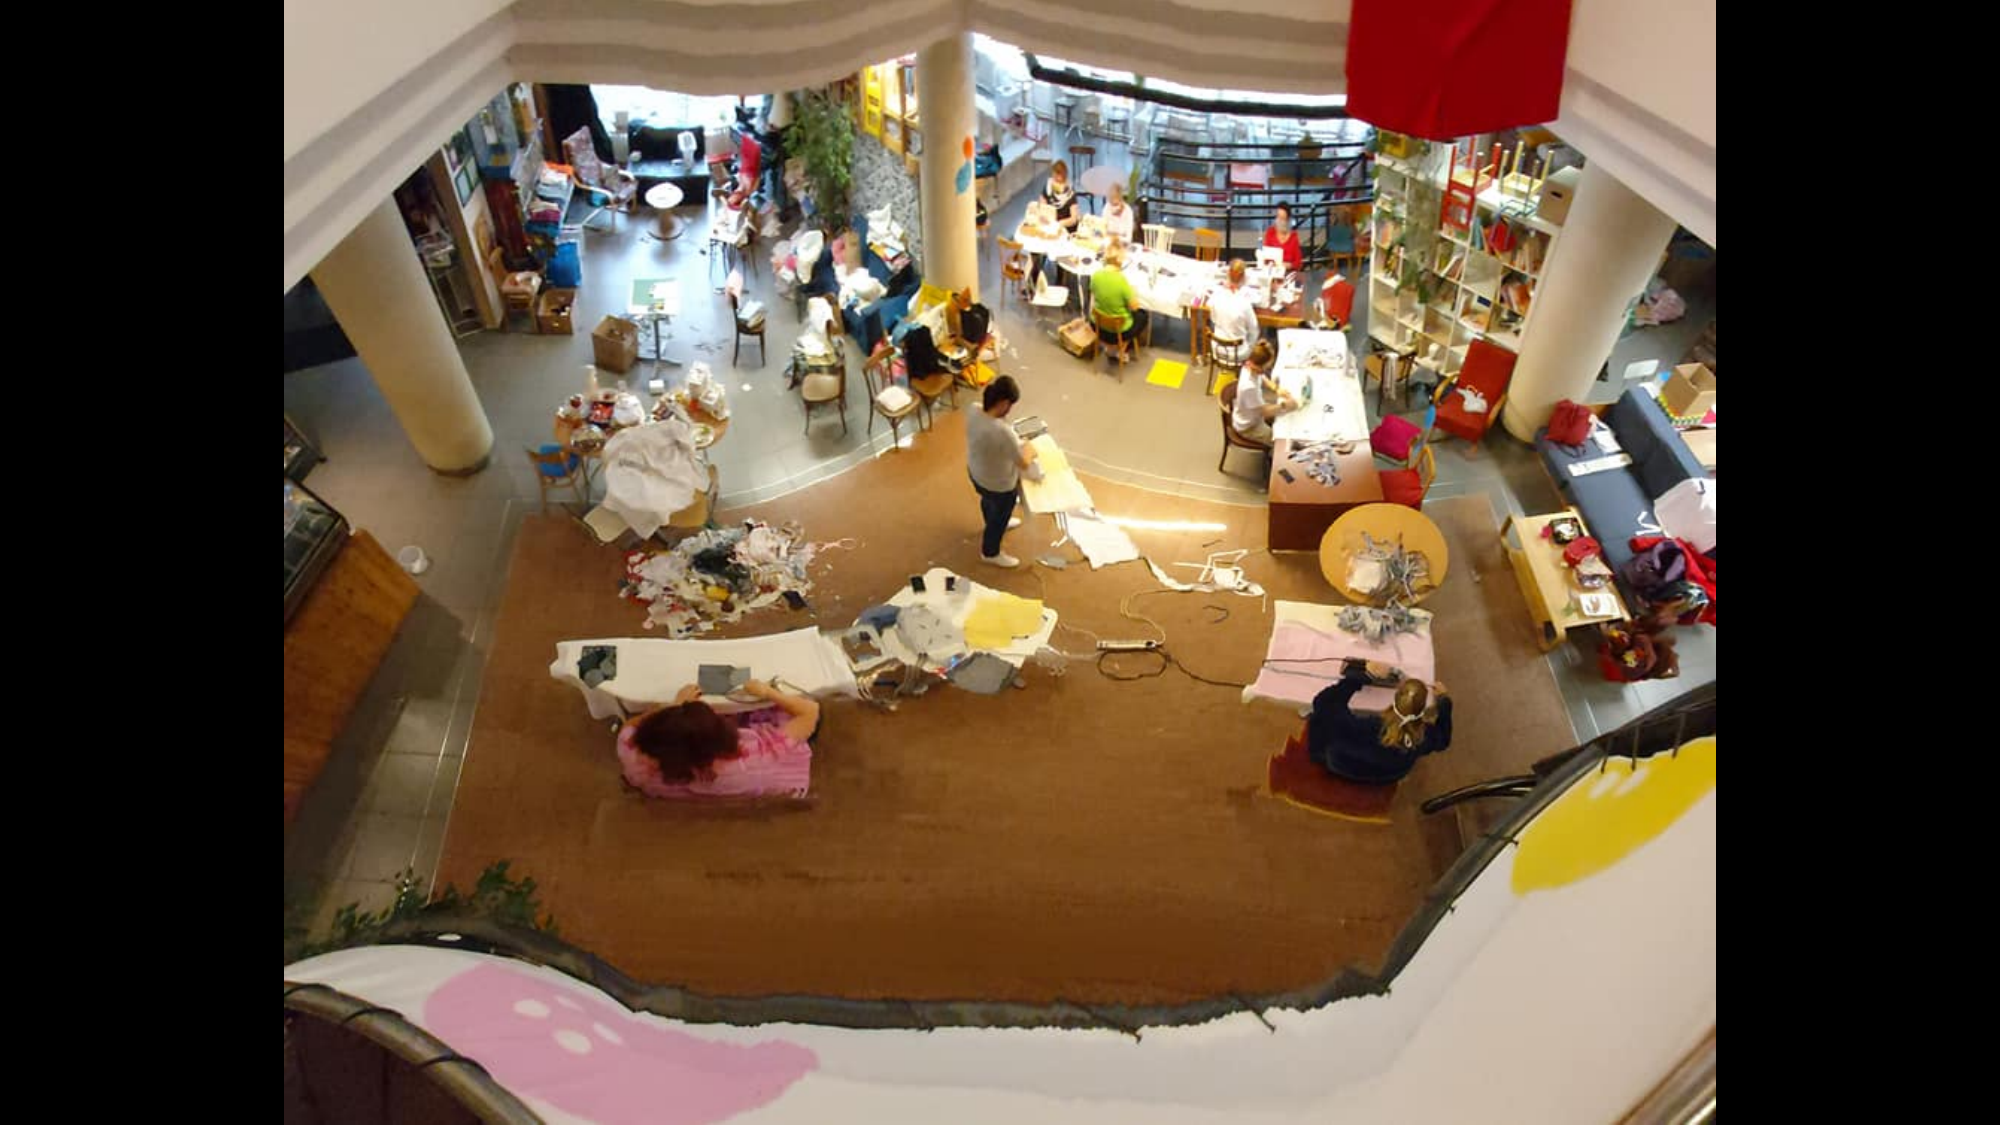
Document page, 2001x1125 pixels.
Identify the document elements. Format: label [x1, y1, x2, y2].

picture [284, 0, 1716, 1125]
